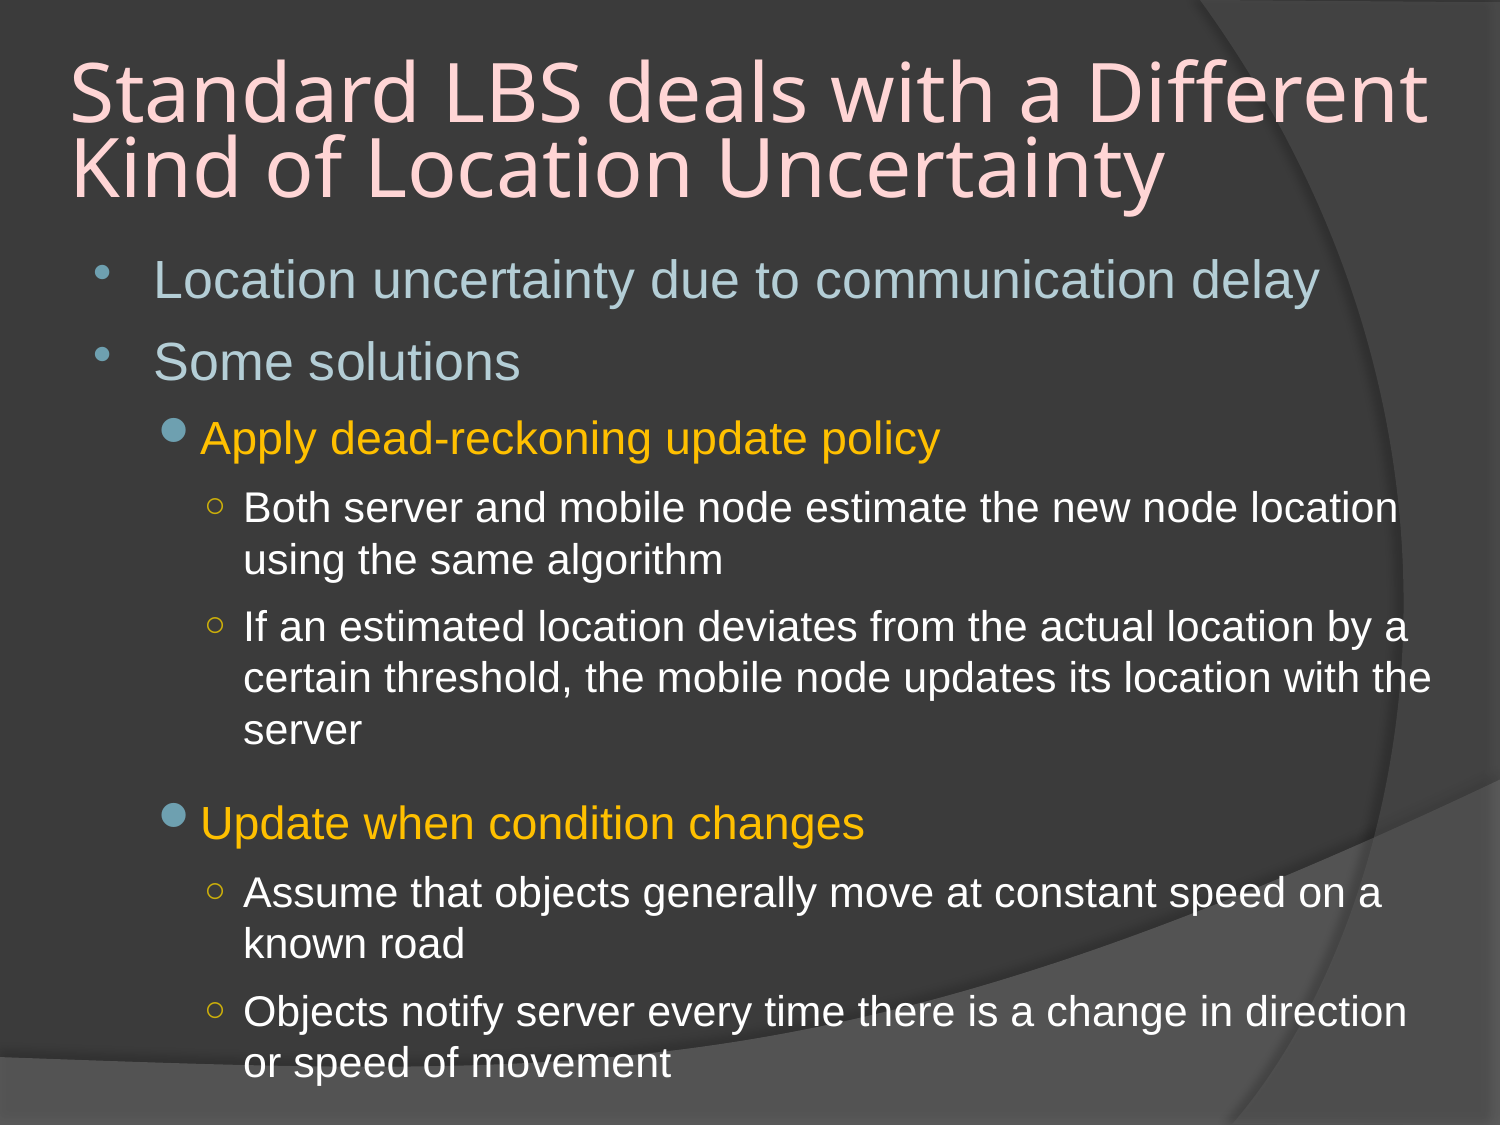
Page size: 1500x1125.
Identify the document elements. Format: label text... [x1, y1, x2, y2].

list Location uncertainty due to communication delay Some solutions Apply dead-reckoning update policy Both server and mobile node estimate the new node location using the same algorithm If an estimated location deviates from the actual location by a certain threshold, the mobile node updates its location with the server Update when condition changes Assume that objects generally move at constant speed on a known road Objects notify server every time there is a change in direction or speed of movement [75, 237, 1450, 1100]
title Standard LBS deals with a Different Kind of Location Uncertainty [62, 45, 1450, 233]
